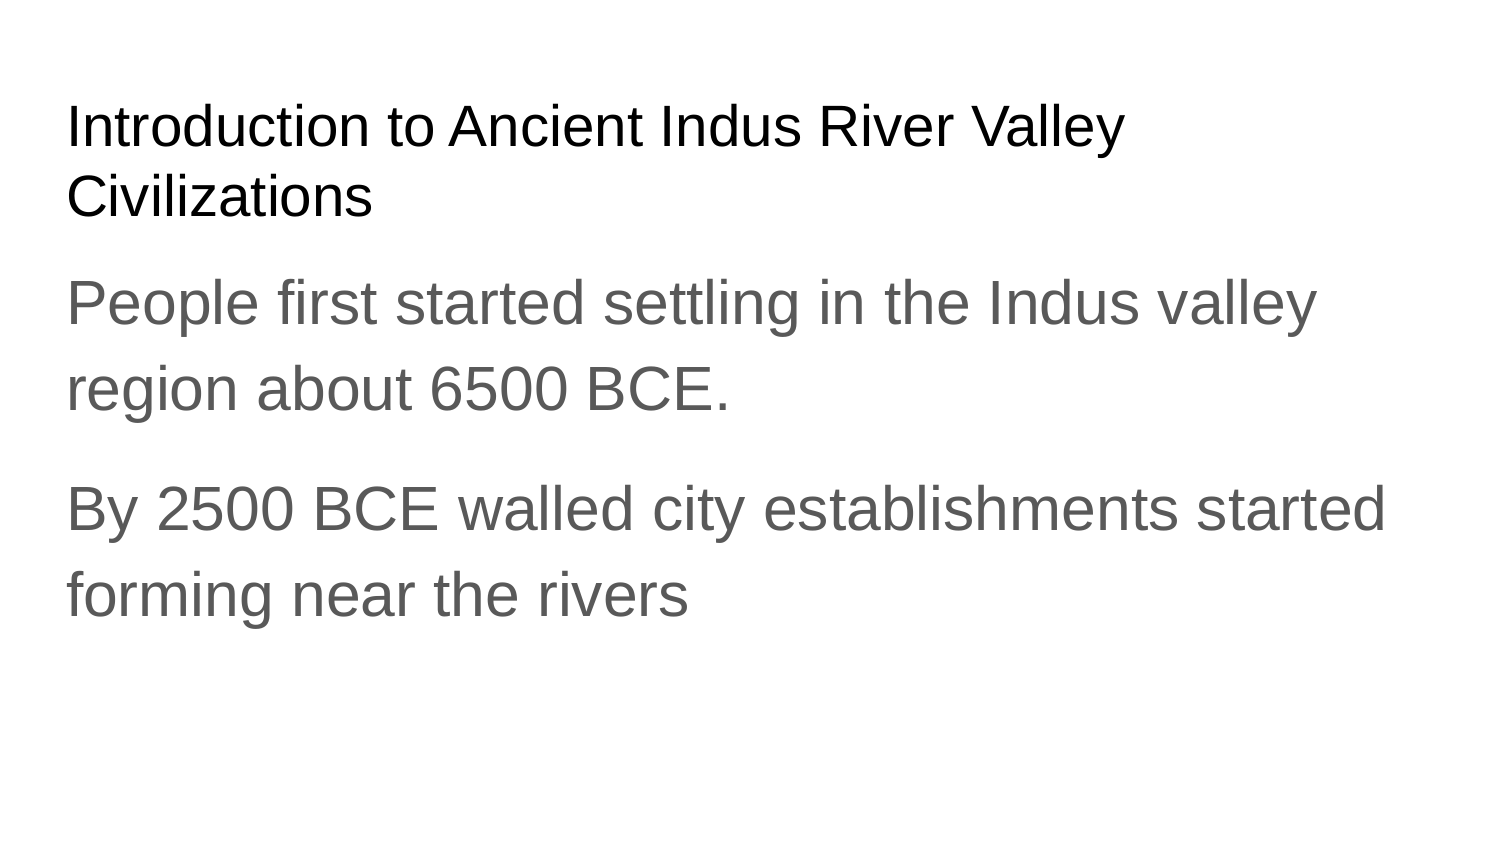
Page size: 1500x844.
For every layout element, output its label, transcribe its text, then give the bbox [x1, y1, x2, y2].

title Introduction to Ancient Indus River Valley Civilizations [51, 72, 1449, 224]
list People first started settling in the Indus valley region about 6500 BCE. By 2500 BCE walled city establishments started forming near the rivers [51, 235, 1449, 750]
